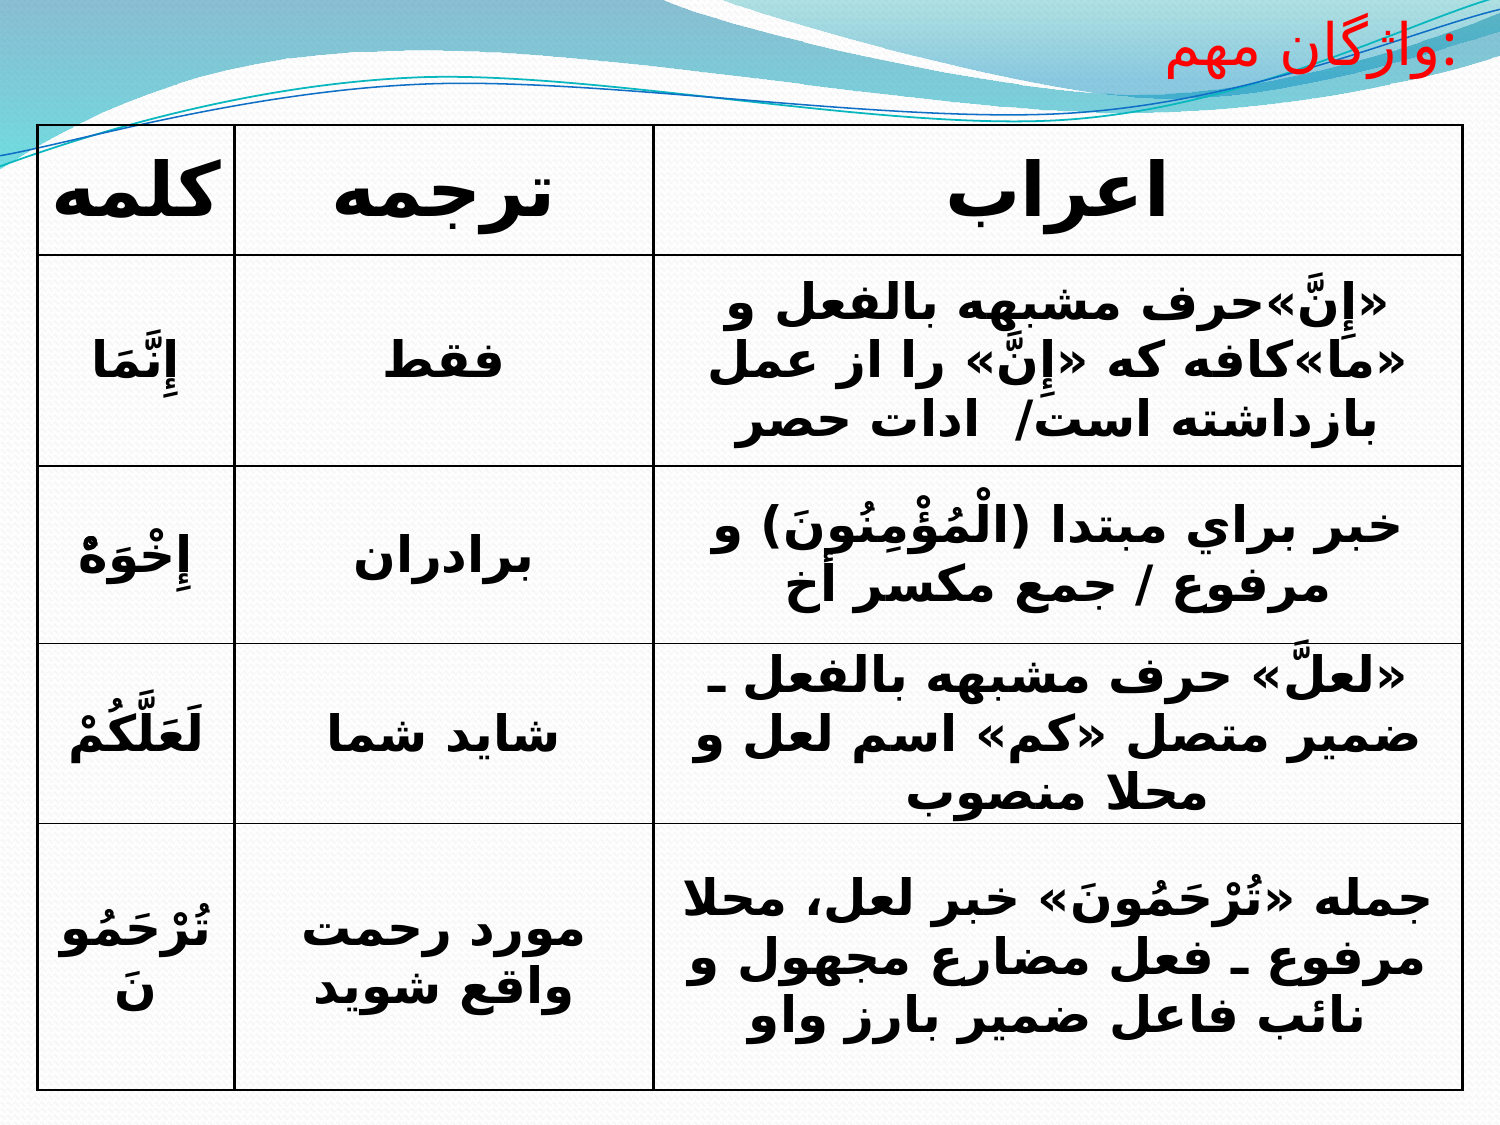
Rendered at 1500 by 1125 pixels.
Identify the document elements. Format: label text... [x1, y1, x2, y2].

table_header کلمه [39, 126, 233, 254]
table_cell «لعلَّ» حرف مشبهه بالفعل ـ ضمير متصل «کم» اسم لعل و محلا منصوب [655, 644, 1461, 823]
table_header اعراب [655, 126, 1461, 254]
table_cell إِخْوَهٌْْ [39, 467, 233, 643]
text_box واژگان مهم: [1149, 0, 1475, 85]
table_cell جمله «تُرْحَمُونَ» خبر لعل، محلا مرفوع ـ فعل مضارع مجهول و نائب فاعل ضمير بارز واو [655, 824, 1461, 1089]
table_cell مورد رحمت واقع شويد [236, 824, 652, 1089]
table_cell شايد شما [236, 644, 652, 823]
table_cell لَعَلَّكُمْ [39, 644, 233, 823]
table_cell تُرْحَمُونَ [39, 824, 233, 1089]
table_cell برادران [236, 467, 652, 643]
table_cell فقط [236, 256, 652, 465]
table_cell خبر براي مبتدا (الْمُؤْمِنُونَ) و مرفوع / جمع مکسر أخ [655, 467, 1461, 643]
table_header ترجمه [236, 126, 652, 254]
table_cell إِنَّمَا [39, 256, 233, 465]
table_cell «إِنَّ»حرف مشبهه بالفعل و «ما»کافه که «إِنَّ» را از عمل بازداشته است/ ادات حصر [655, 256, 1461, 465]
